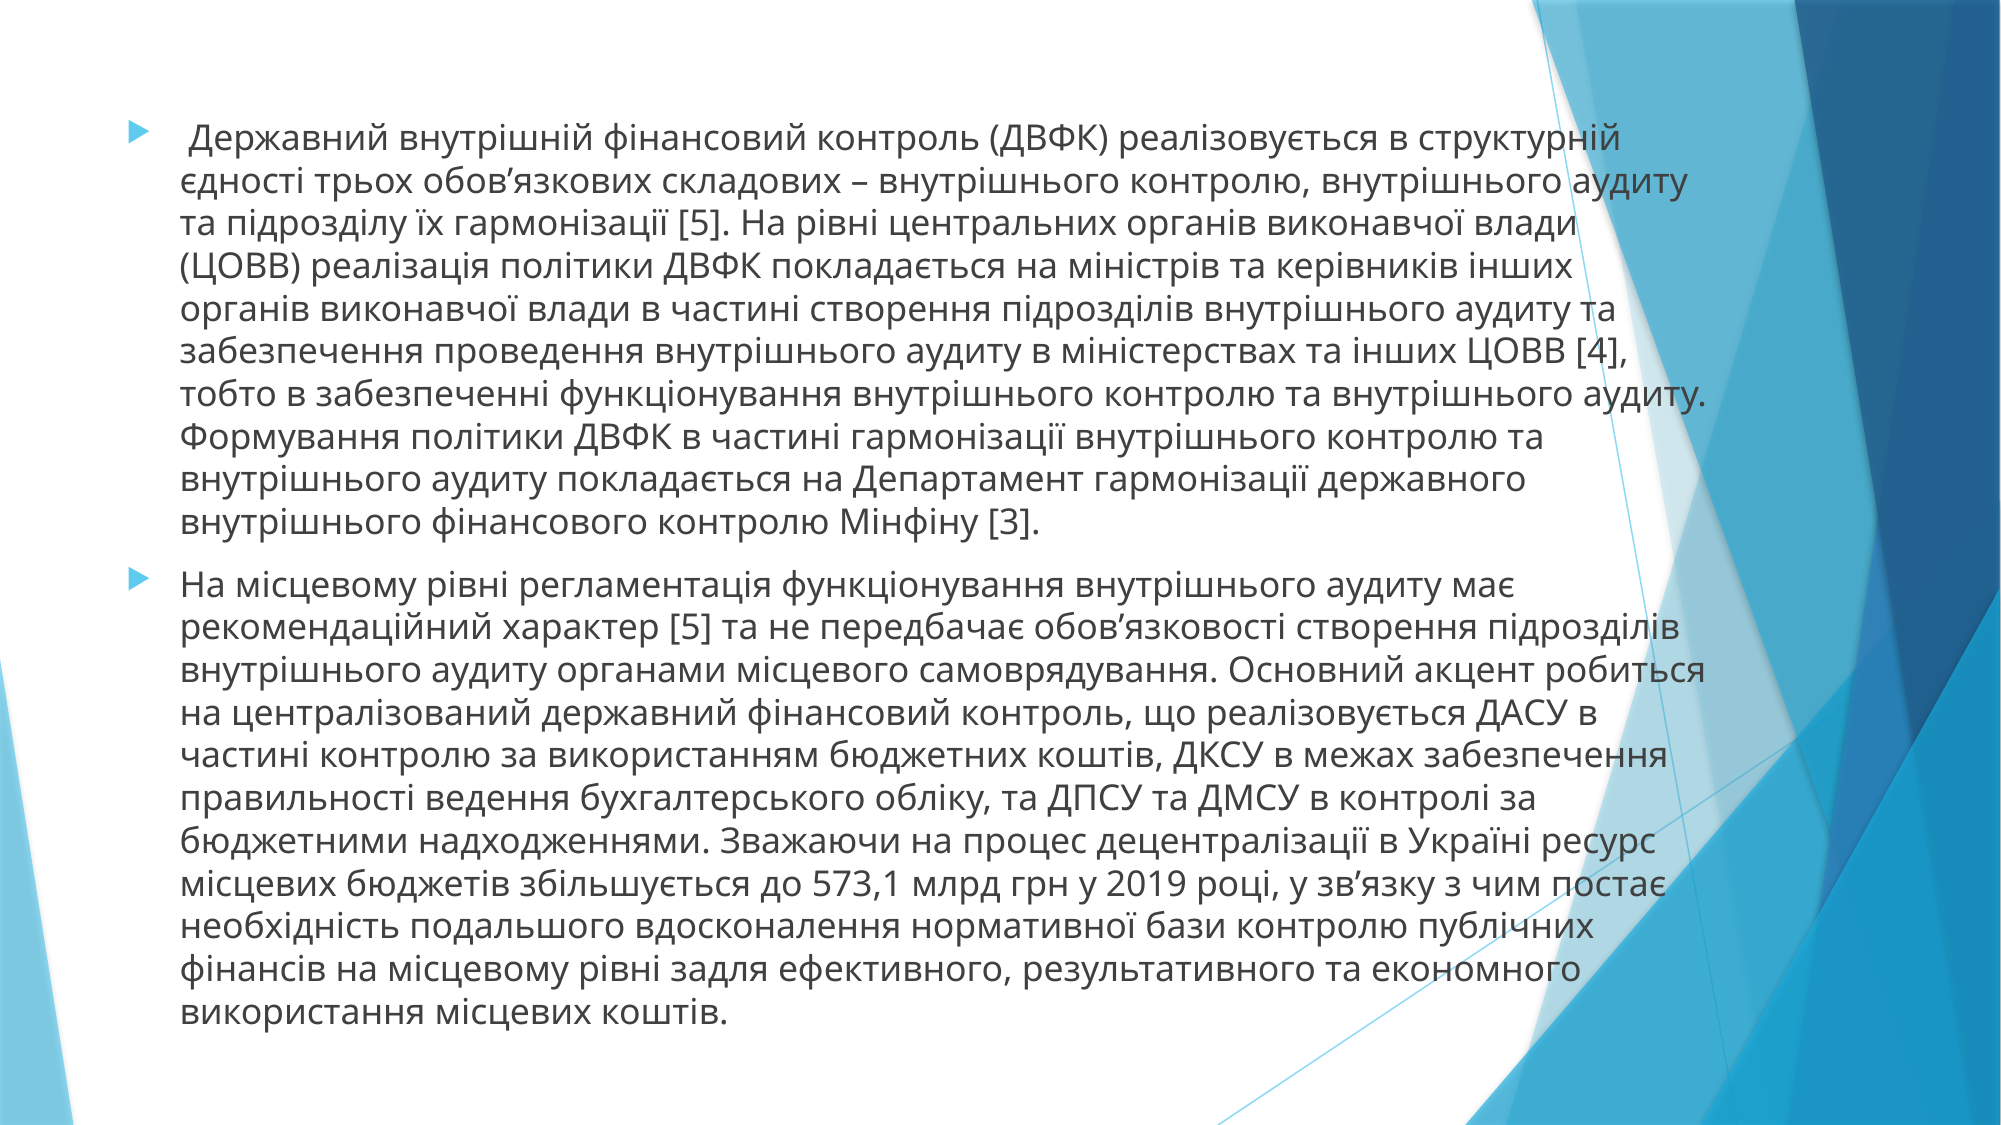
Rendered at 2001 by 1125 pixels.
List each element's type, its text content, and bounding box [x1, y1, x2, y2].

list Державний внутрішній фінансовий контроль (ДВФК) реалізовується в структурній єдності трьох обов’язкових складових – внутрішнього контролю, внутрішнього аудиту та підрозділу їх гармонізації [5]. На рівні центральних органів виконавчої влади (ЦОВВ) реалізація політики ДВФК покладається на міністрів та керівників інших органів виконавчої влади в частині створення підрозділів внутрішнього аудиту та забезпечення проведення внутрішнього аудиту в міністерствах та інших ЦОВВ [4], тобто в забезпеченні функціонування внутрішнього контролю та внутрішнього аудиту. Формування політики ДВФК в частині гармонізації внутрішнього контролю та внутрішнього аудиту покладається на Департамент гармонізації державного внутрішнього фінансового контролю Мінфіну [3]. На місцевому рівні регламентація функціонування внутрішнього аудиту має рекомендаційний характер [5] та не передбачає обов’язковості створення підрозділів внутрішнього аудиту органами місцевого самоврядування. Основний акцент робиться на централізований державний фінансовий контроль, що реалізовується ДАСУ в частині контролю за використанням бюджетних коштів, ДКСУ в межах забезпечення правильності ведення бухгалтерського обліку, та ДПСУ та ДМСУ в контролі за бюджетними надходженнями. Зважаючи на процес децентралізації в Україні ресурс місцевих бюджетів збільшується до 573,1 млрд грн у 2019 році, у зв’язку з чим постає необхідність подальшого вдосконалення нормативної бази контролю публічних фінансів на місцевому рівні задля ефективного, результативного та економного використання місцевих коштів. [111, 44, 1724, 1039]
